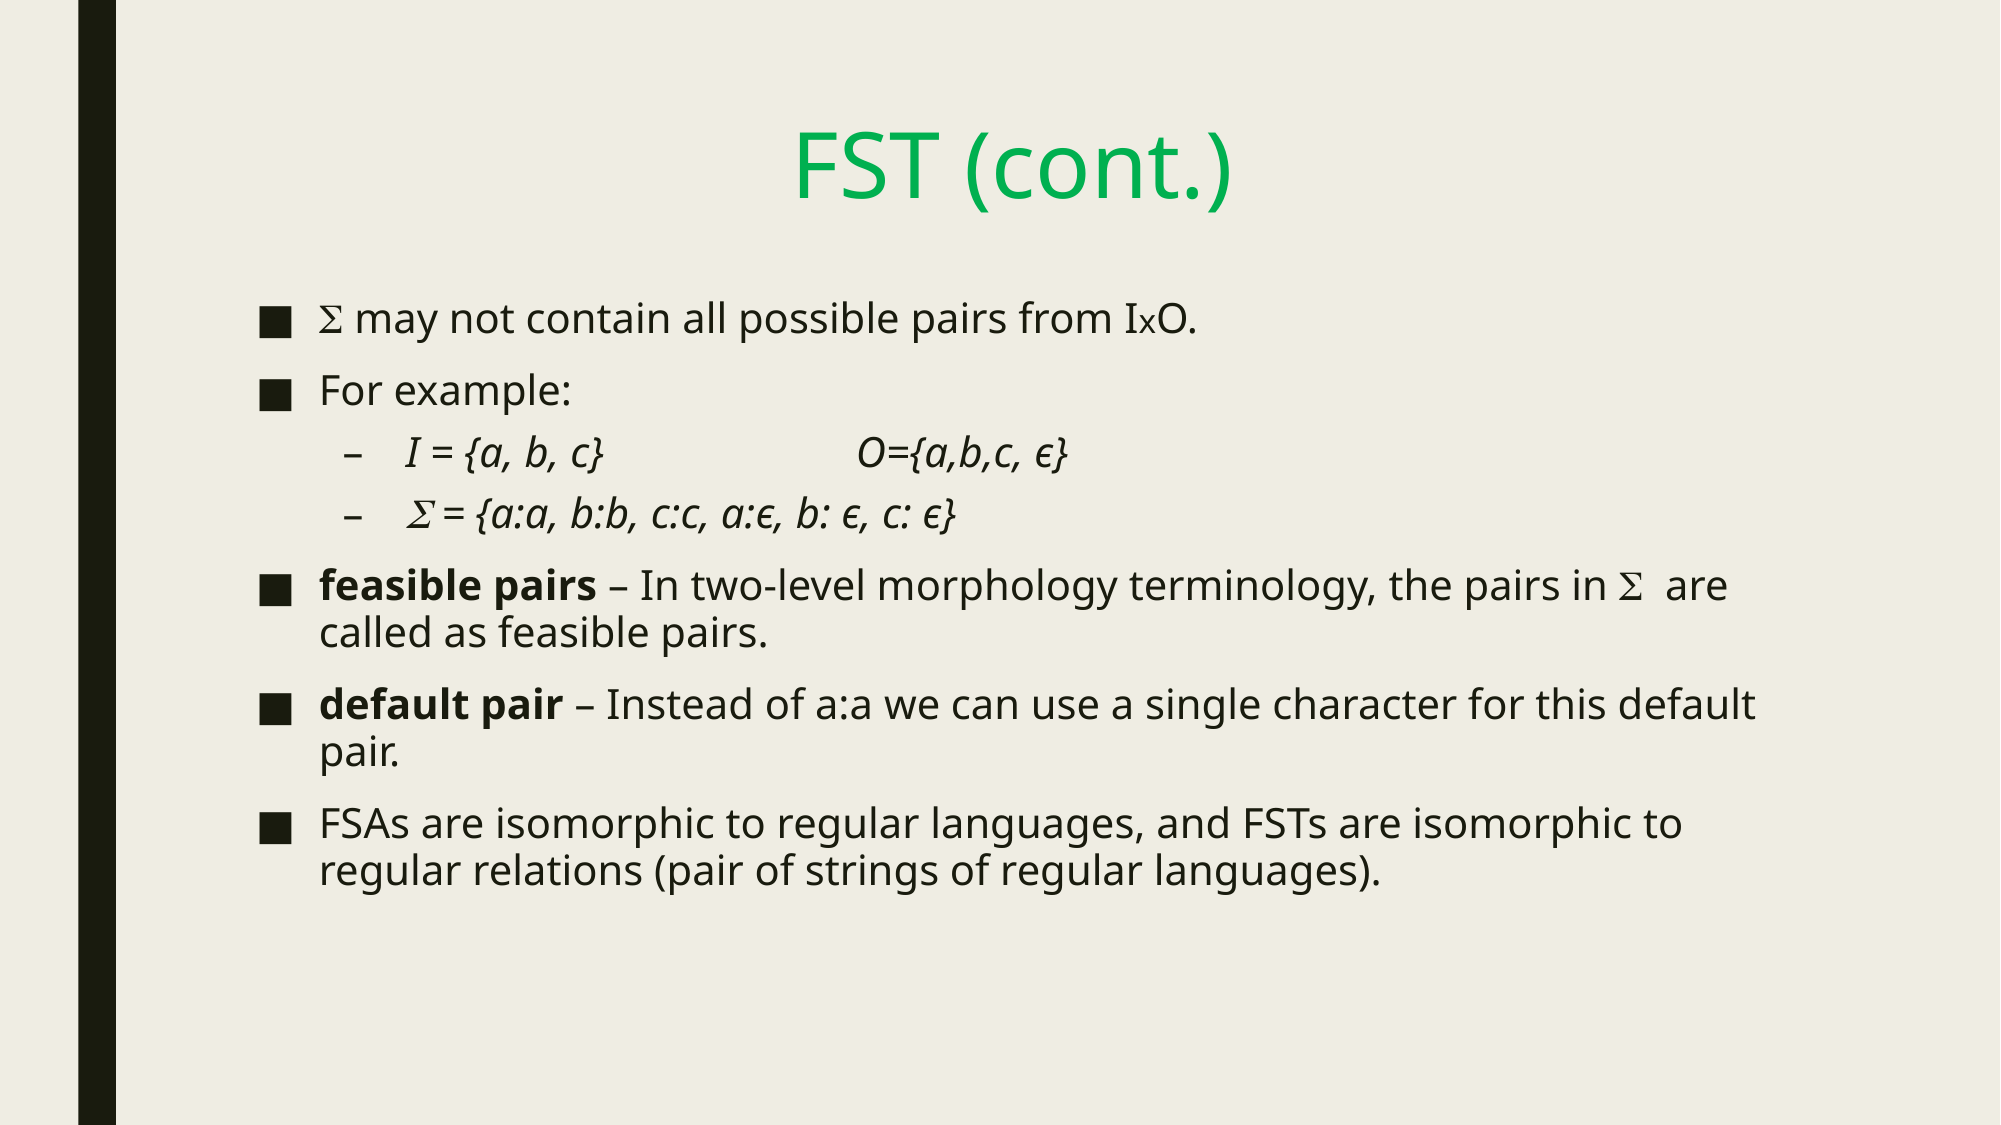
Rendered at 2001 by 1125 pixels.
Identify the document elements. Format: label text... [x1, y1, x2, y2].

list  may not contain all possible pairs from IxO. For example: I = {a, b, c} O={a,b,c, є}  = {a:a, b:b, c:c, a:є, b: є, c: є} feasible pairs – In two-level morphology terminology, the pairs in  are called as feasible pairs. default pair – Instead of a:a we can use a single character for this default pair. FSAs are isomorphic to regular languages, and FSTs are isomorphic to regular relations (pair of strings of regular languages). [240, 288, 1847, 969]
title FST (cont.) [225, 112, 1800, 250]
